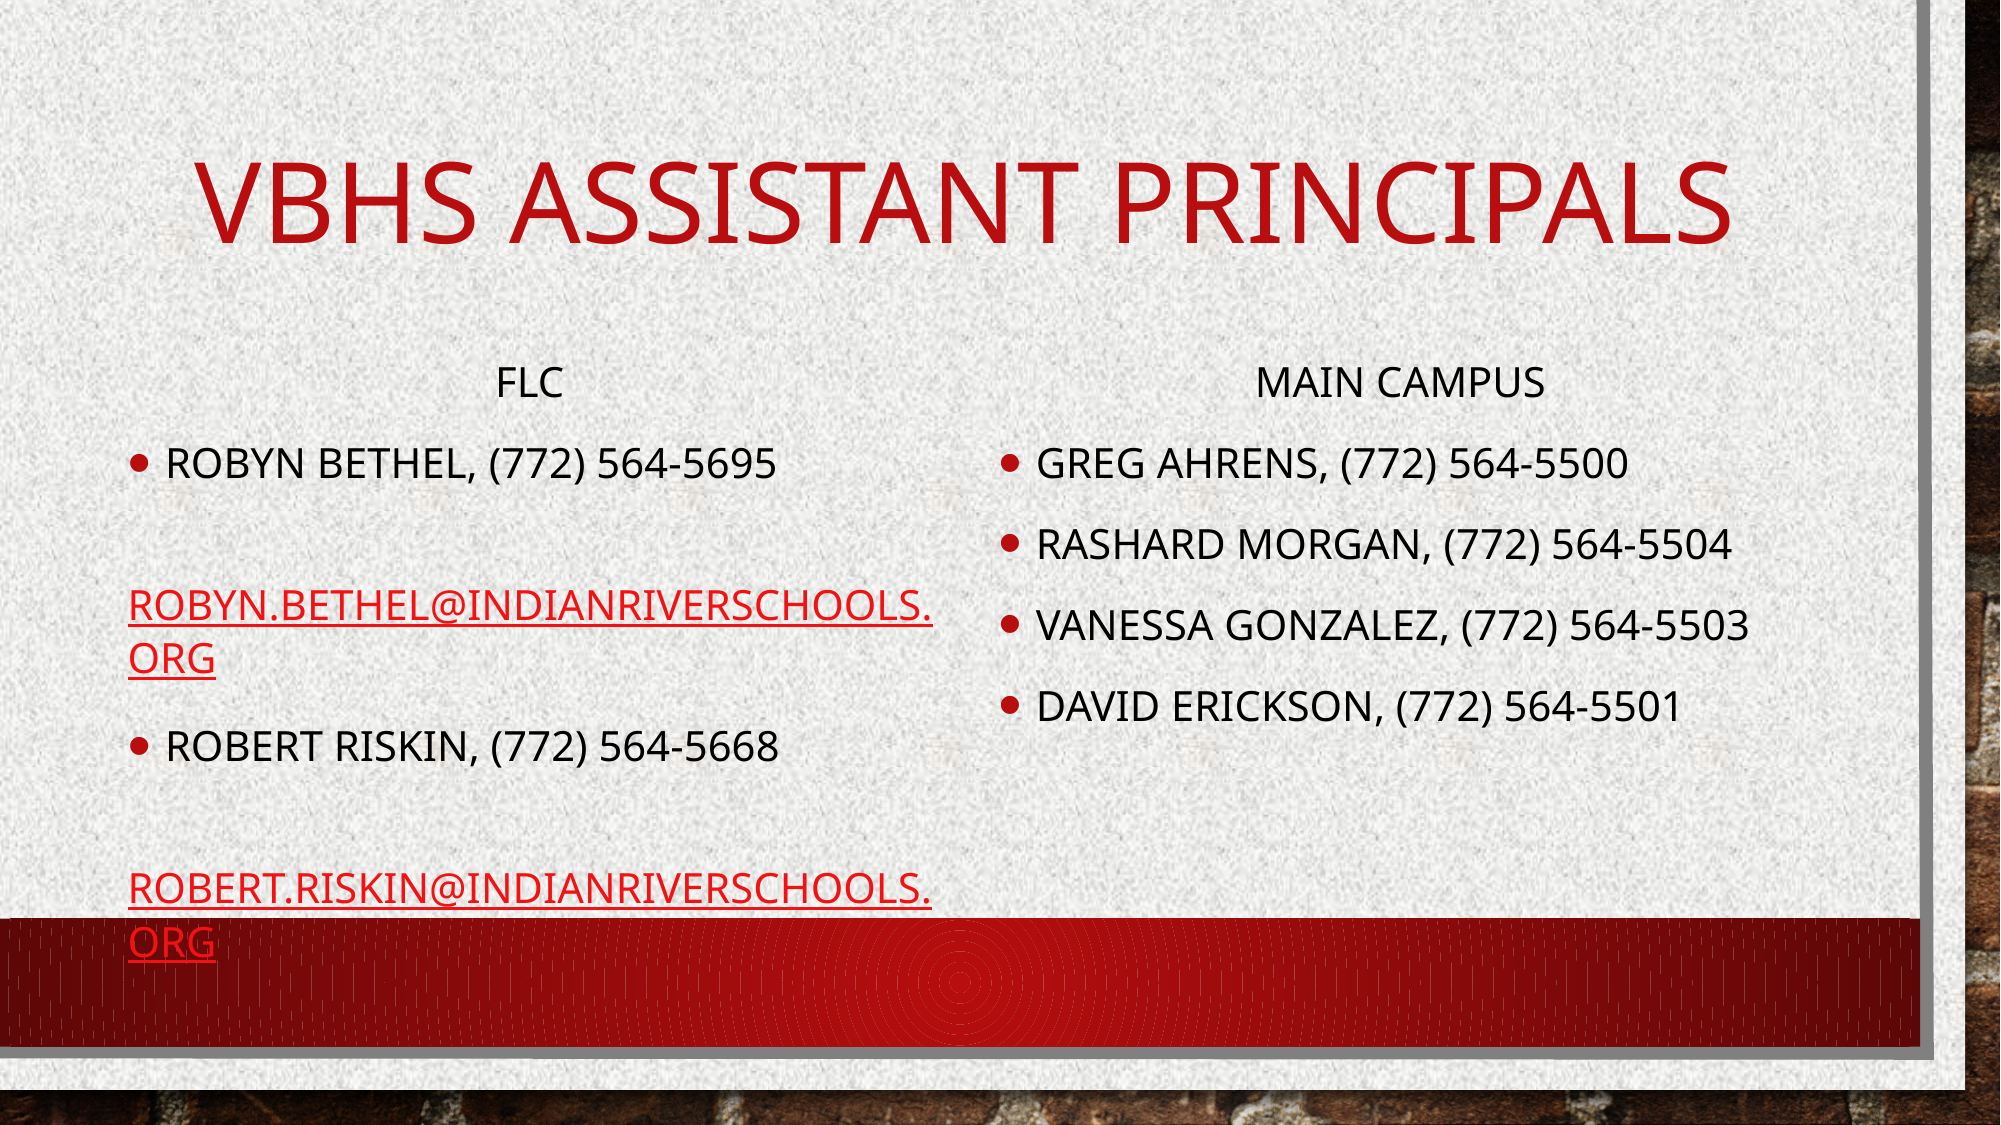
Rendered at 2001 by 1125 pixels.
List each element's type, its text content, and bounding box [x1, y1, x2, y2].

title VBHS Assistant Principals [112, 112, 1818, 303]
list FLC Robyn Bethel, (772) 564-5695 Robyn.Bethel@indianriverschools.org Robert Riskin, (772) 564-5668 Robert.Riskin@indianriverschools.org [112, 338, 948, 882]
picture [0, 0, 1919, 918]
picture [0, 0, 2001, 1125]
list Main Campus Greg Ahrens, (772) 564-5500 Rashard Morgan, (772) 564-5504 Vanessa Gonzalez, (772) 564-5503 David Erickson, (772) 564-5501 [983, 338, 1818, 882]
